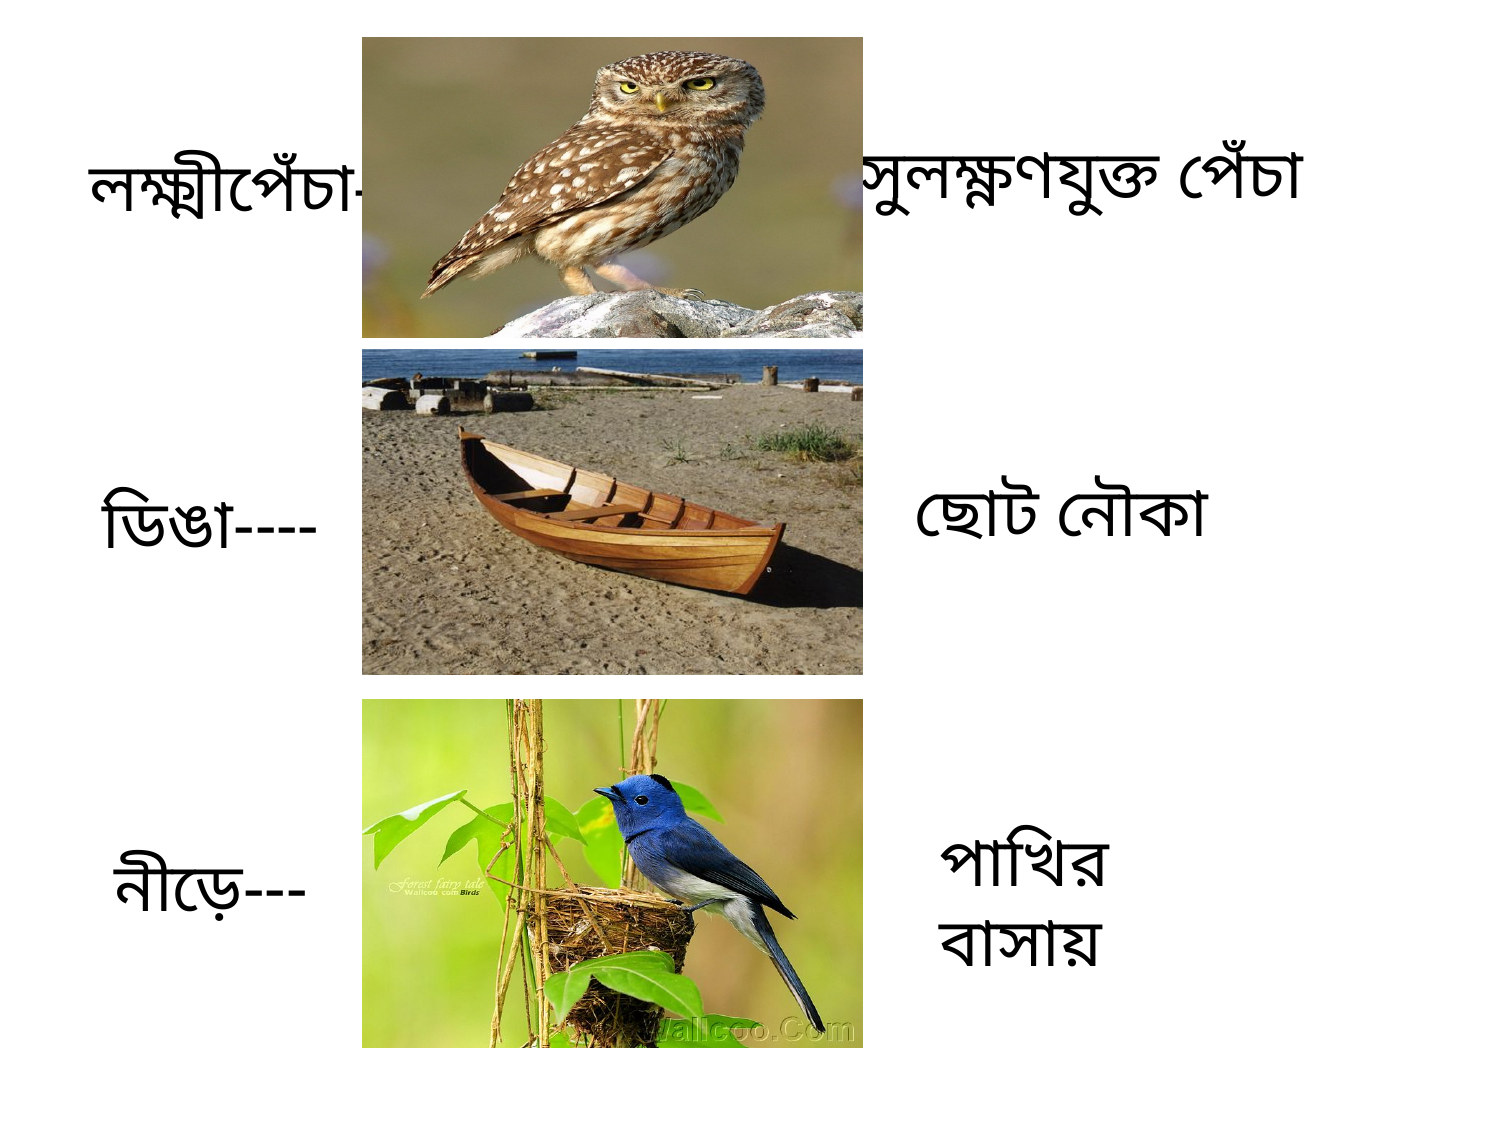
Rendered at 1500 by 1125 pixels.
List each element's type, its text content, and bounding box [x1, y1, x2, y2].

text_box নীড়ে--- [99, 837, 357, 933]
text_box পাখির বাসায় [924, 812, 1300, 988]
picture [362, 699, 863, 1048]
text_box ছোট নৌকা [900, 462, 1313, 558]
picture [362, 349, 863, 676]
picture [362, 37, 863, 338]
text_box ডিঙা---- [87, 474, 357, 570]
text_box সুলক্ষ্ণণযুক্ত পেঁচা [866, 124, 1425, 220]
text_box লক্ষ্মীপেঁচা--- [74, 137, 357, 233]
